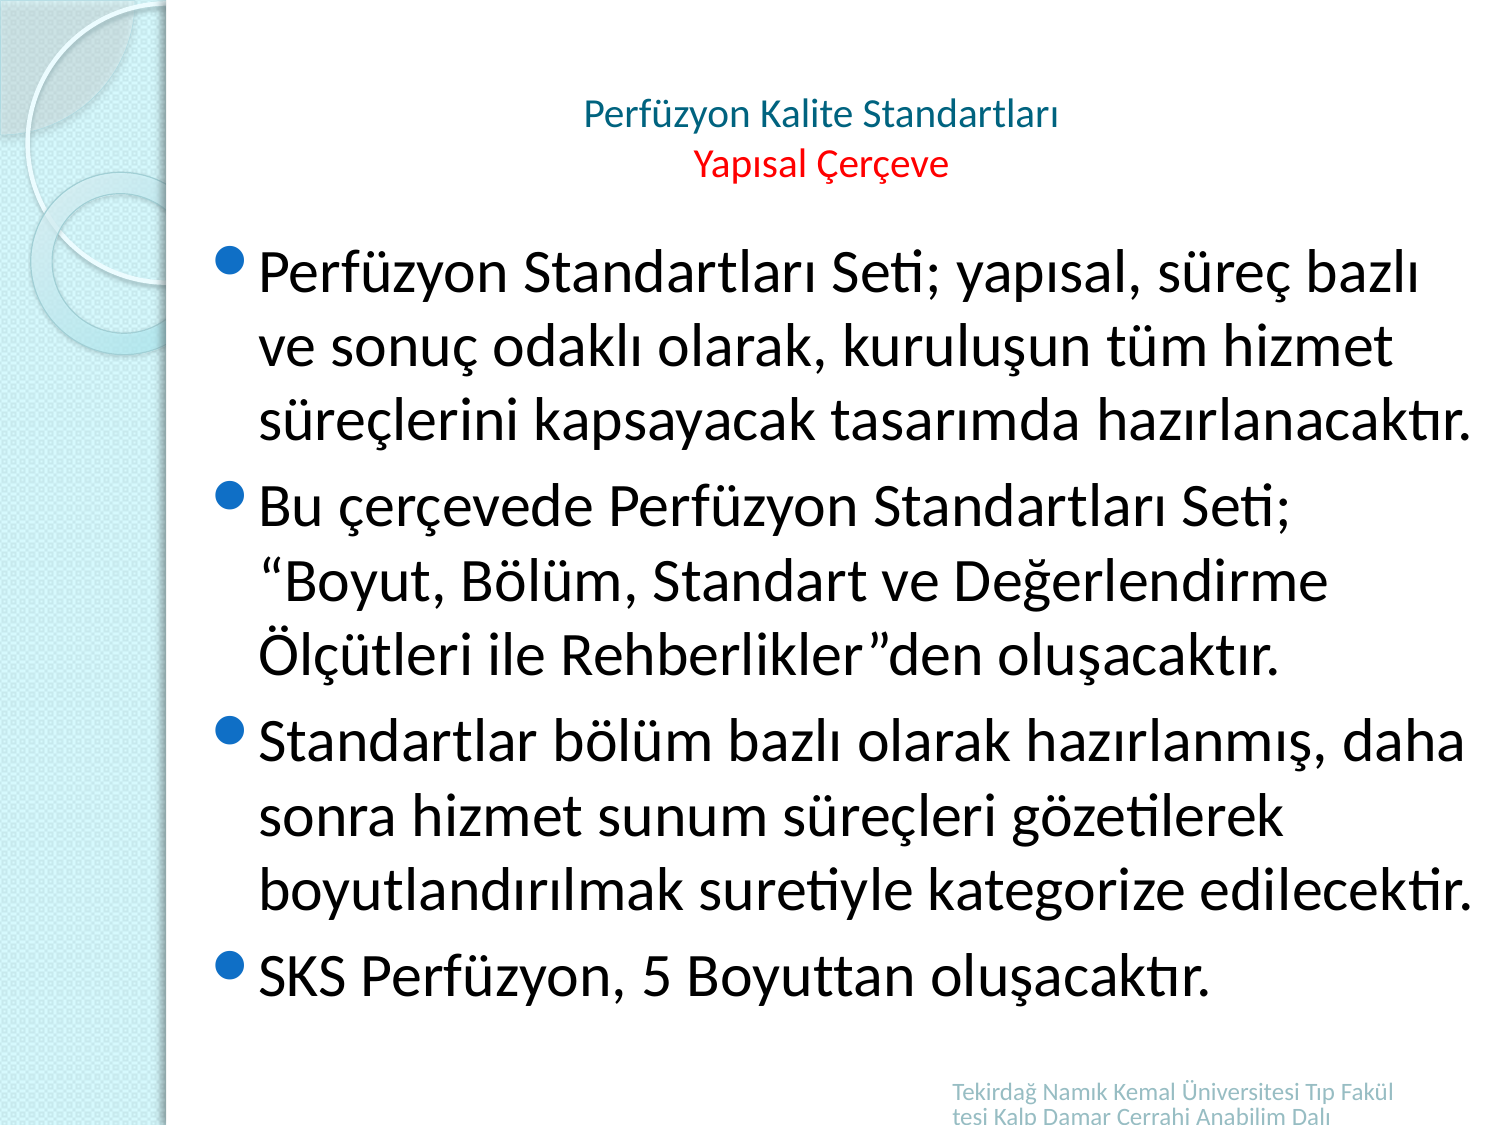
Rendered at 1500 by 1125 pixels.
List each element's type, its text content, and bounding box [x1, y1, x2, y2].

footer Tekirdağ Namık Kemal Üniversitesi Tıp Fakültesi Kalp Damar Cerrahi Anabilim Dalı [937, 1034, 1413, 1113]
title Perfüzyon Kalite Standartları Yapısal Çerçeve [206, 78, 1437, 244]
list Perfüzyon Standartları Seti; yapısal, süreç bazlı ve sonuç odaklı olarak, kuruluşun tüm hizmet süreçlerini kapsayacak tasarımda hazırlanacaktır. Bu çerçevede Perfüzyon Standartları Seti; “Boyut, Bölüm, Standart ve Değerlendirme Ölçütleri ile Rehberlikler”den oluşacaktır. Standartlar bölüm bazlı olarak hazırlanmış, daha sonra hizmet sunum süreçleri gözetilerek boyutlandırılmak suretiyle kategorize edilecektir. SKS Perfüzyon, 5 Boyuttan oluşacaktır. [183, 222, 1500, 1031]
